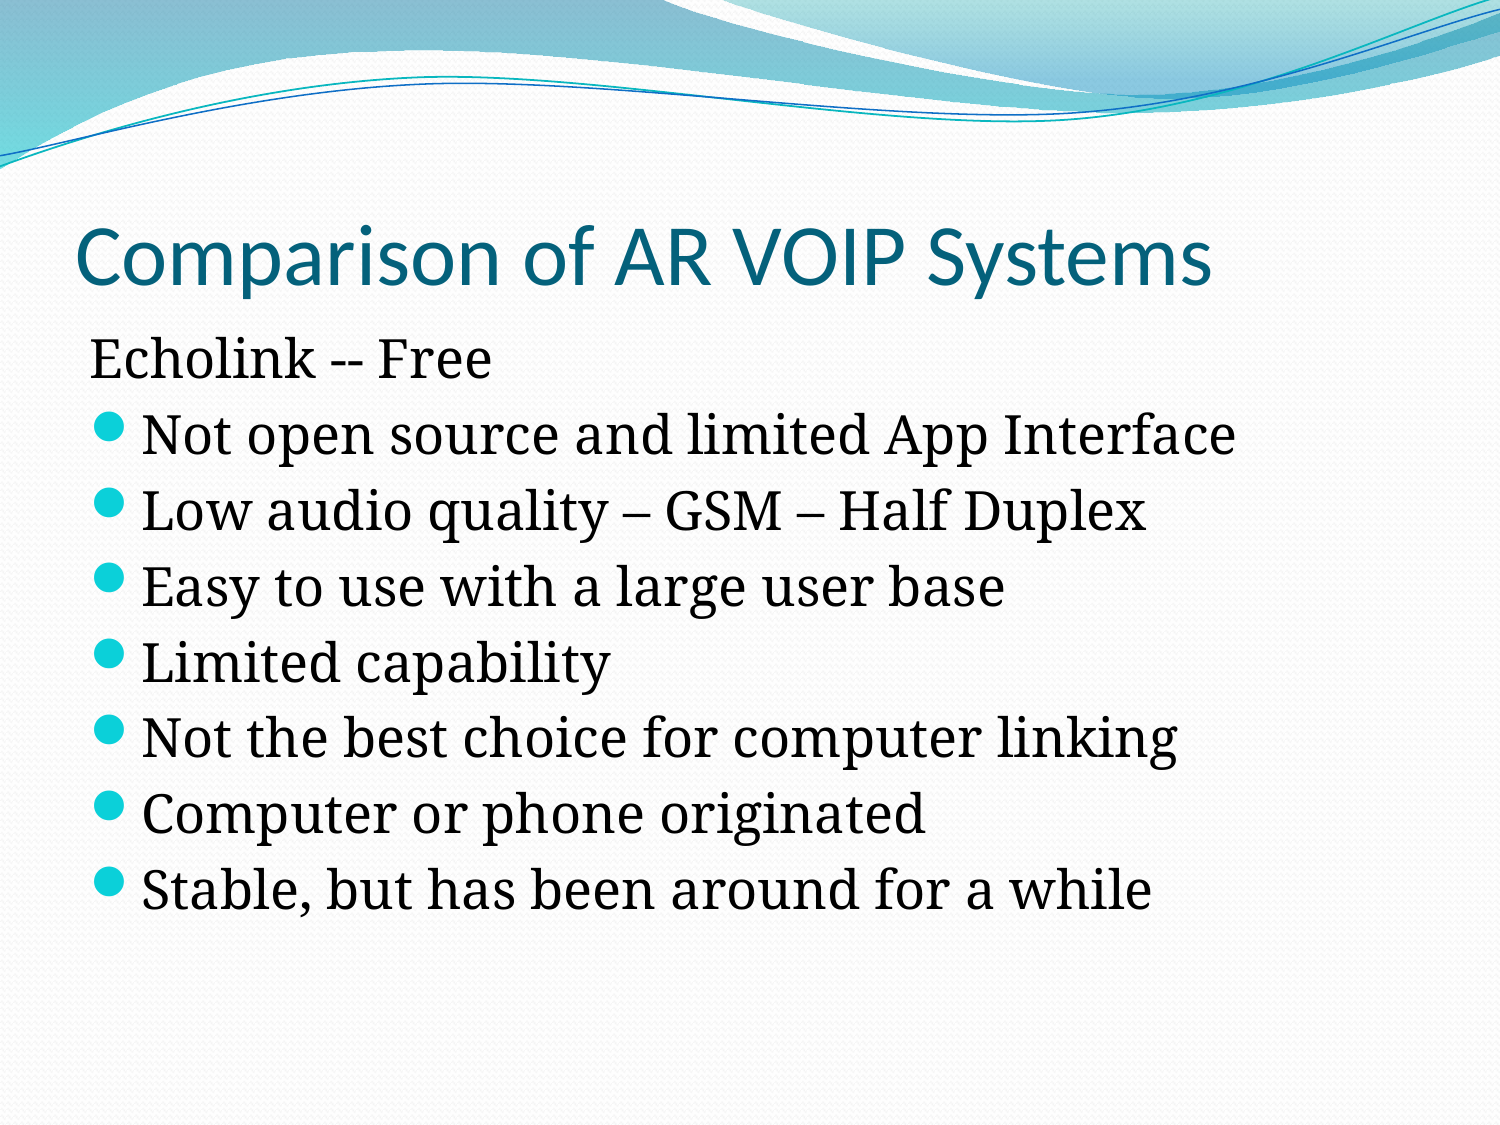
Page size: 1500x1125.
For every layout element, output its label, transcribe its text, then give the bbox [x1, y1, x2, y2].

list Echolink -- Free Not open source and limited App Interface Low audio quality – GSM – Half Duplex Easy to use with a large user base Limited capability Not the best choice for computer linking Computer or phone originated Stable, but has been around for a while [75, 317, 1425, 1038]
title Comparison of AR VOIP Systems [75, 115, 1425, 303]
